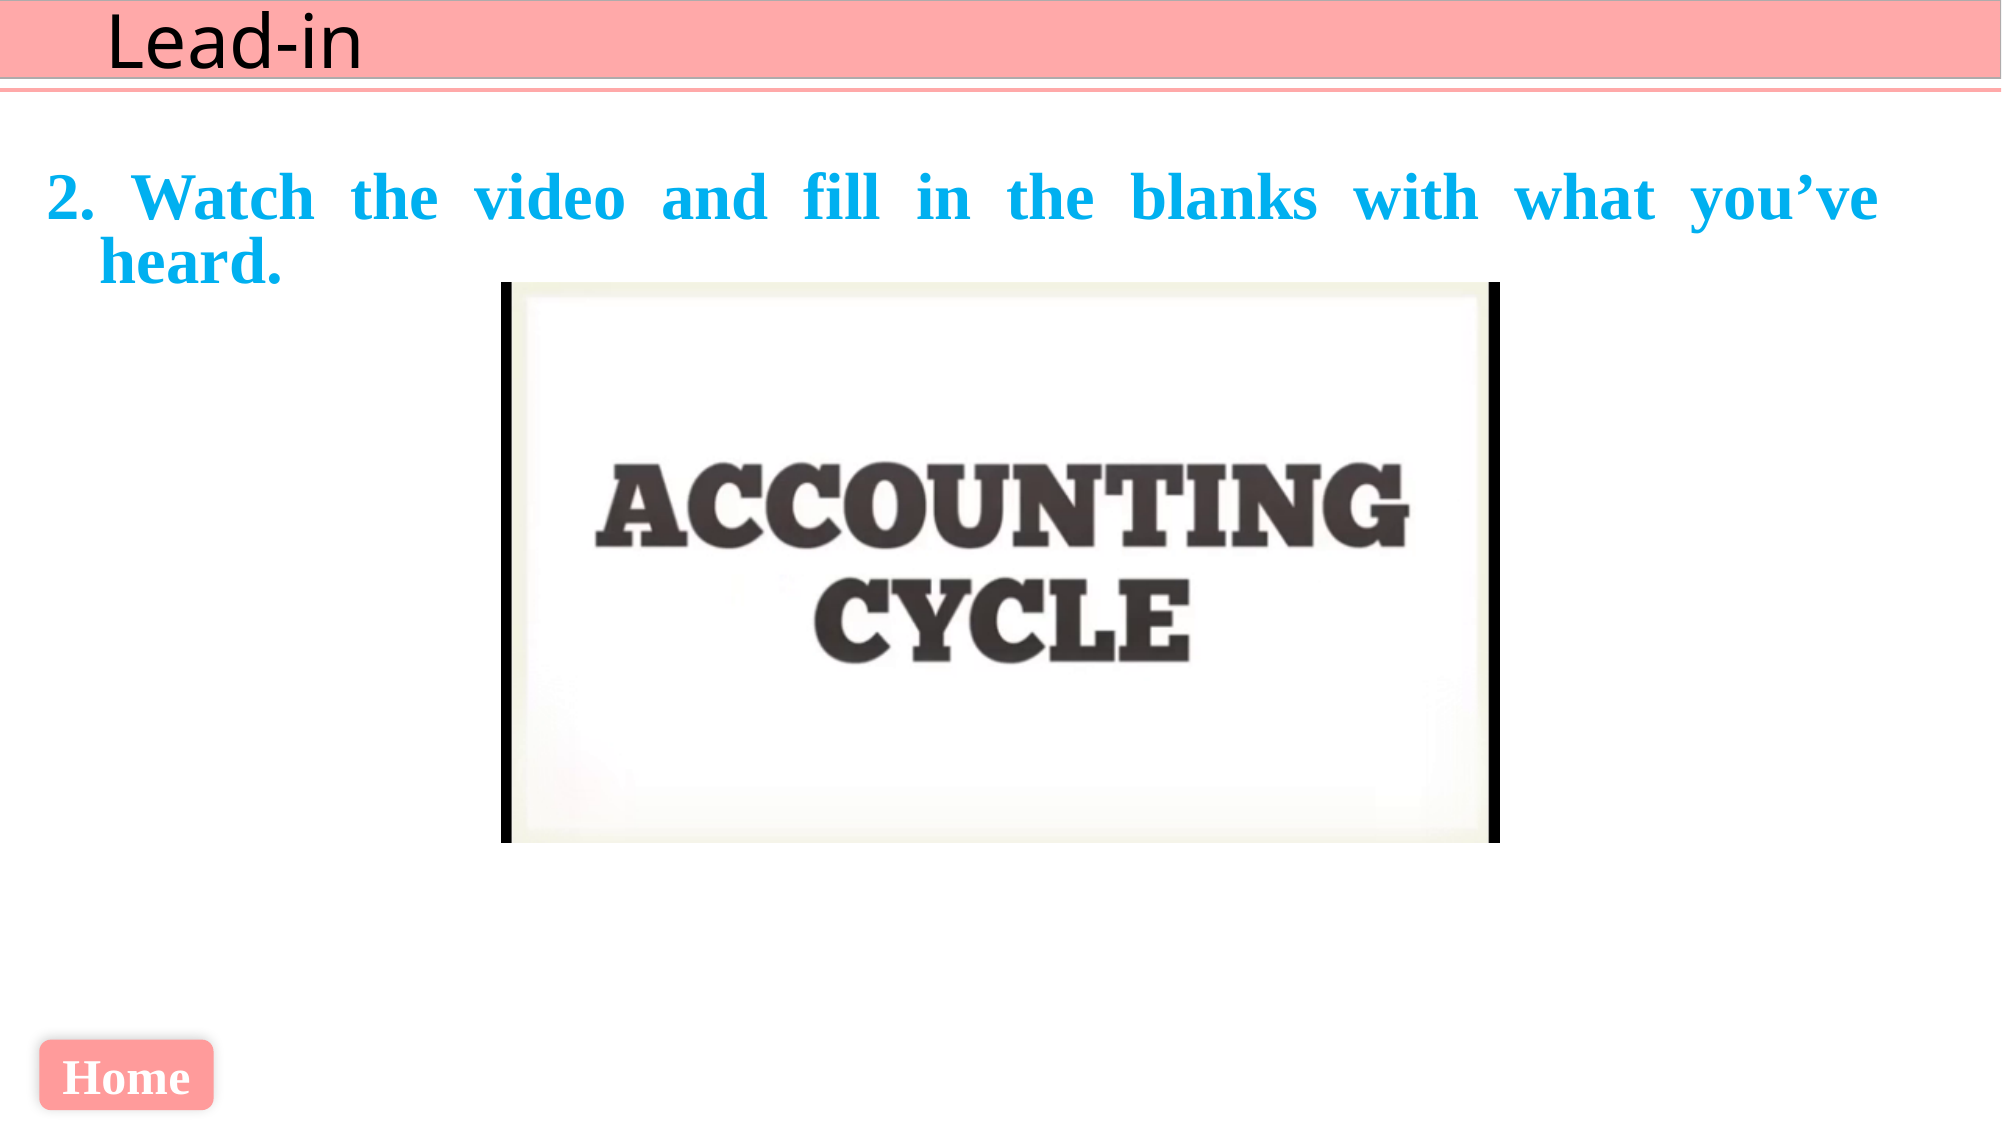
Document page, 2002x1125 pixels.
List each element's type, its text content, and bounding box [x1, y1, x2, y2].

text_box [500, 281, 1501, 844]
text_box 2. Watch the video and fill in the blanks with what you’ve heard. [31, 160, 1897, 304]
